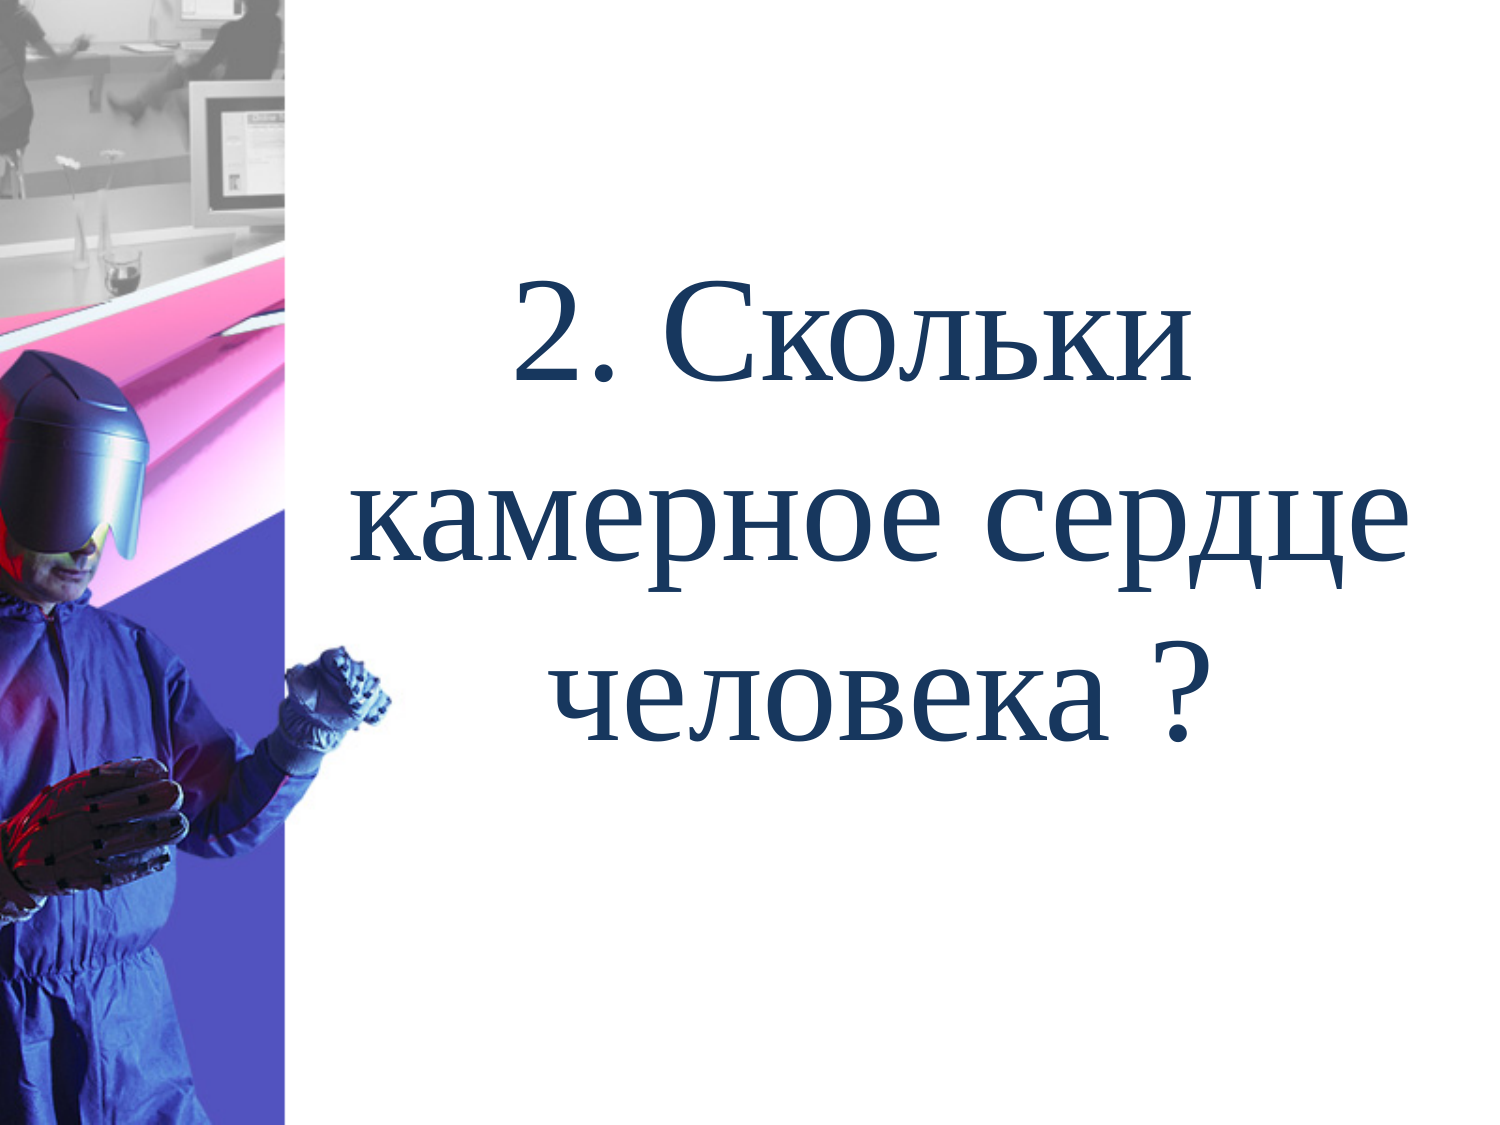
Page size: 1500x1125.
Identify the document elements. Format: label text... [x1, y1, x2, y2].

list 2. Скольки камерное сердце человека ? [269, 222, 1437, 932]
picture [0, 0, 1500, 1125]
